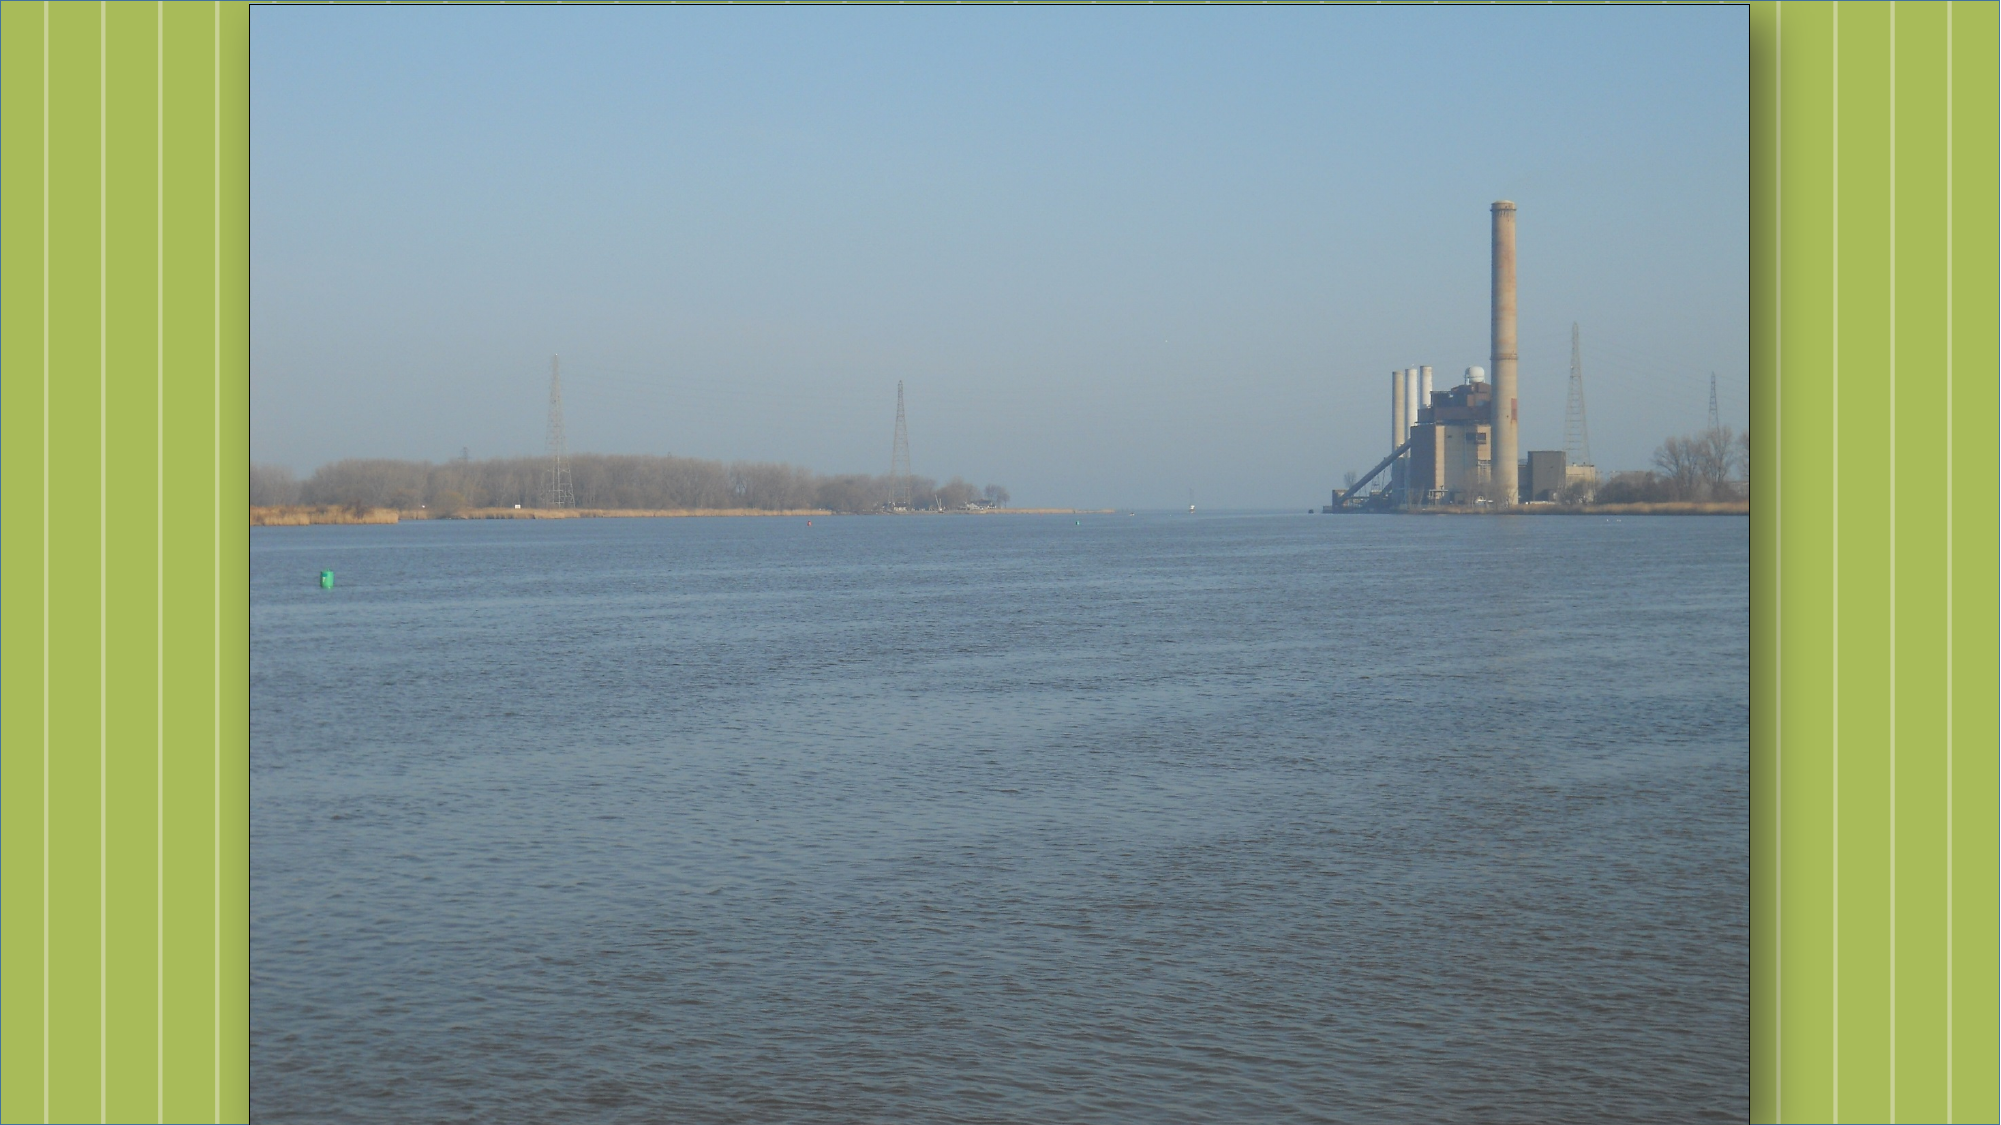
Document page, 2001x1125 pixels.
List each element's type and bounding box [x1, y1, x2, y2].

text_box [1782, 0, 2000, 1125]
text_box [0, 0, 250, 1125]
list [249, 3, 1750, 1125]
